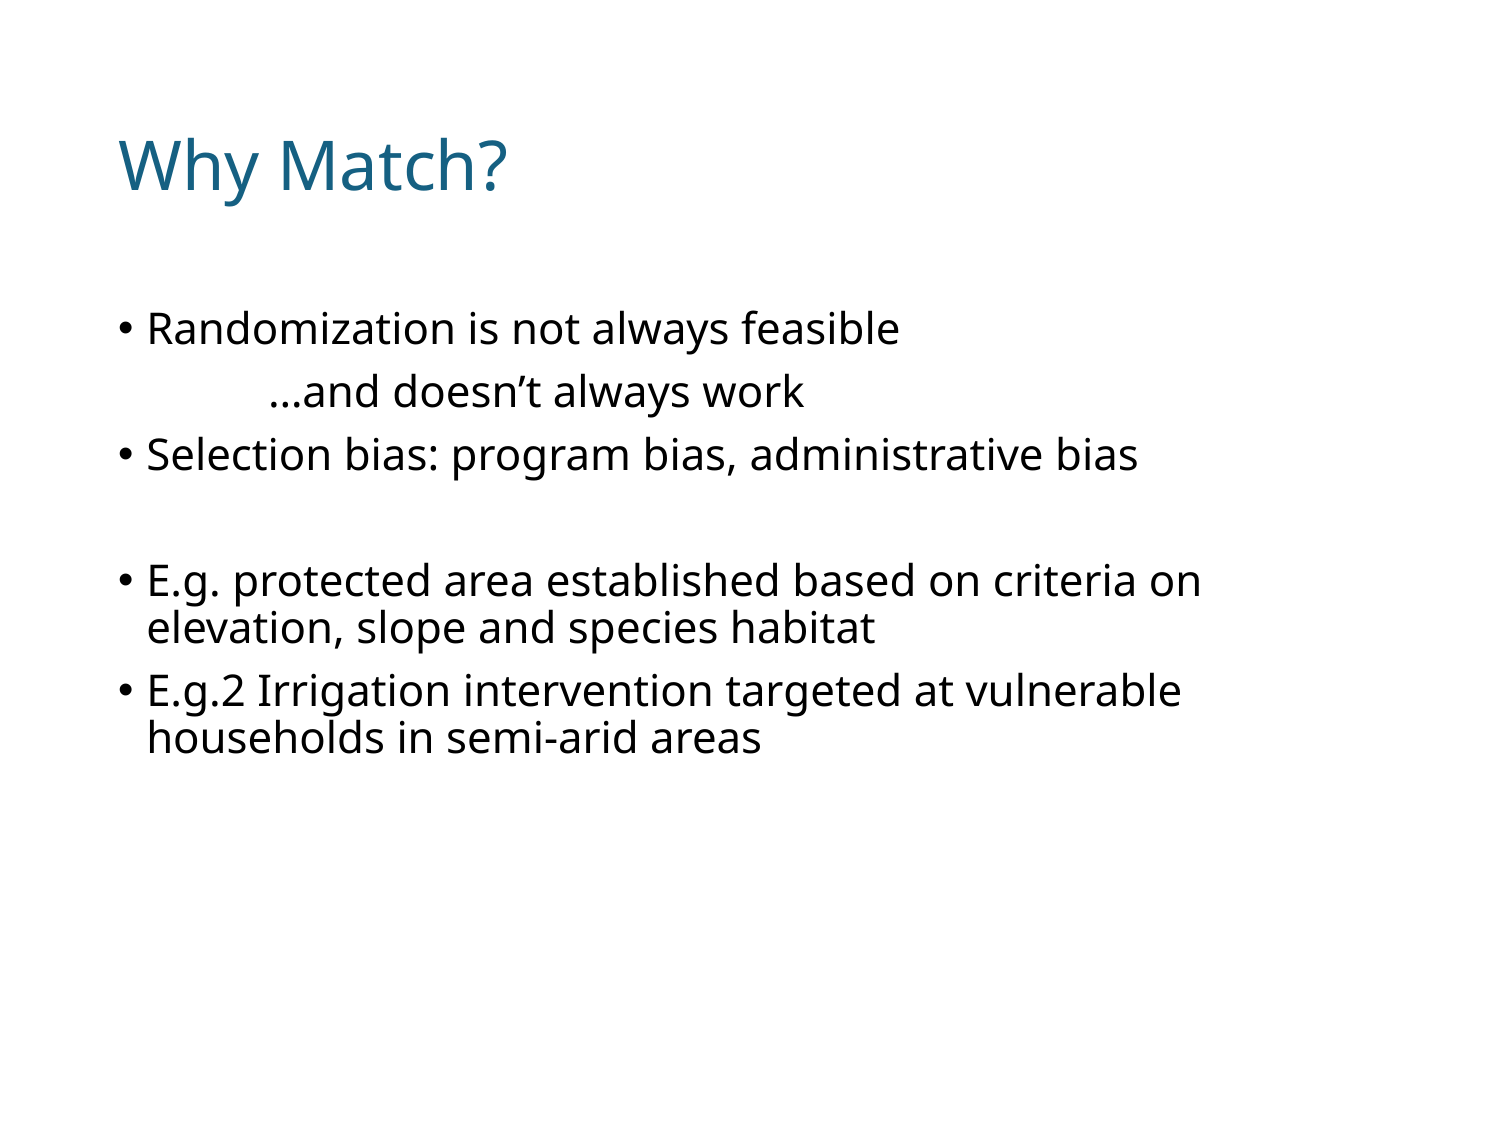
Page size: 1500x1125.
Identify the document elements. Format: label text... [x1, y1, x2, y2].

list Randomization is not always feasible …and doesn’t always work Selection bias: program bias, administrative bias E.g. protected area established based on criteria on elevation, slope and species habitat E.g.2 Irrigation intervention targeted at vulnerable households in semi-arid areas [103, 299, 1397, 1014]
title Why Match? [103, 59, 1397, 278]
